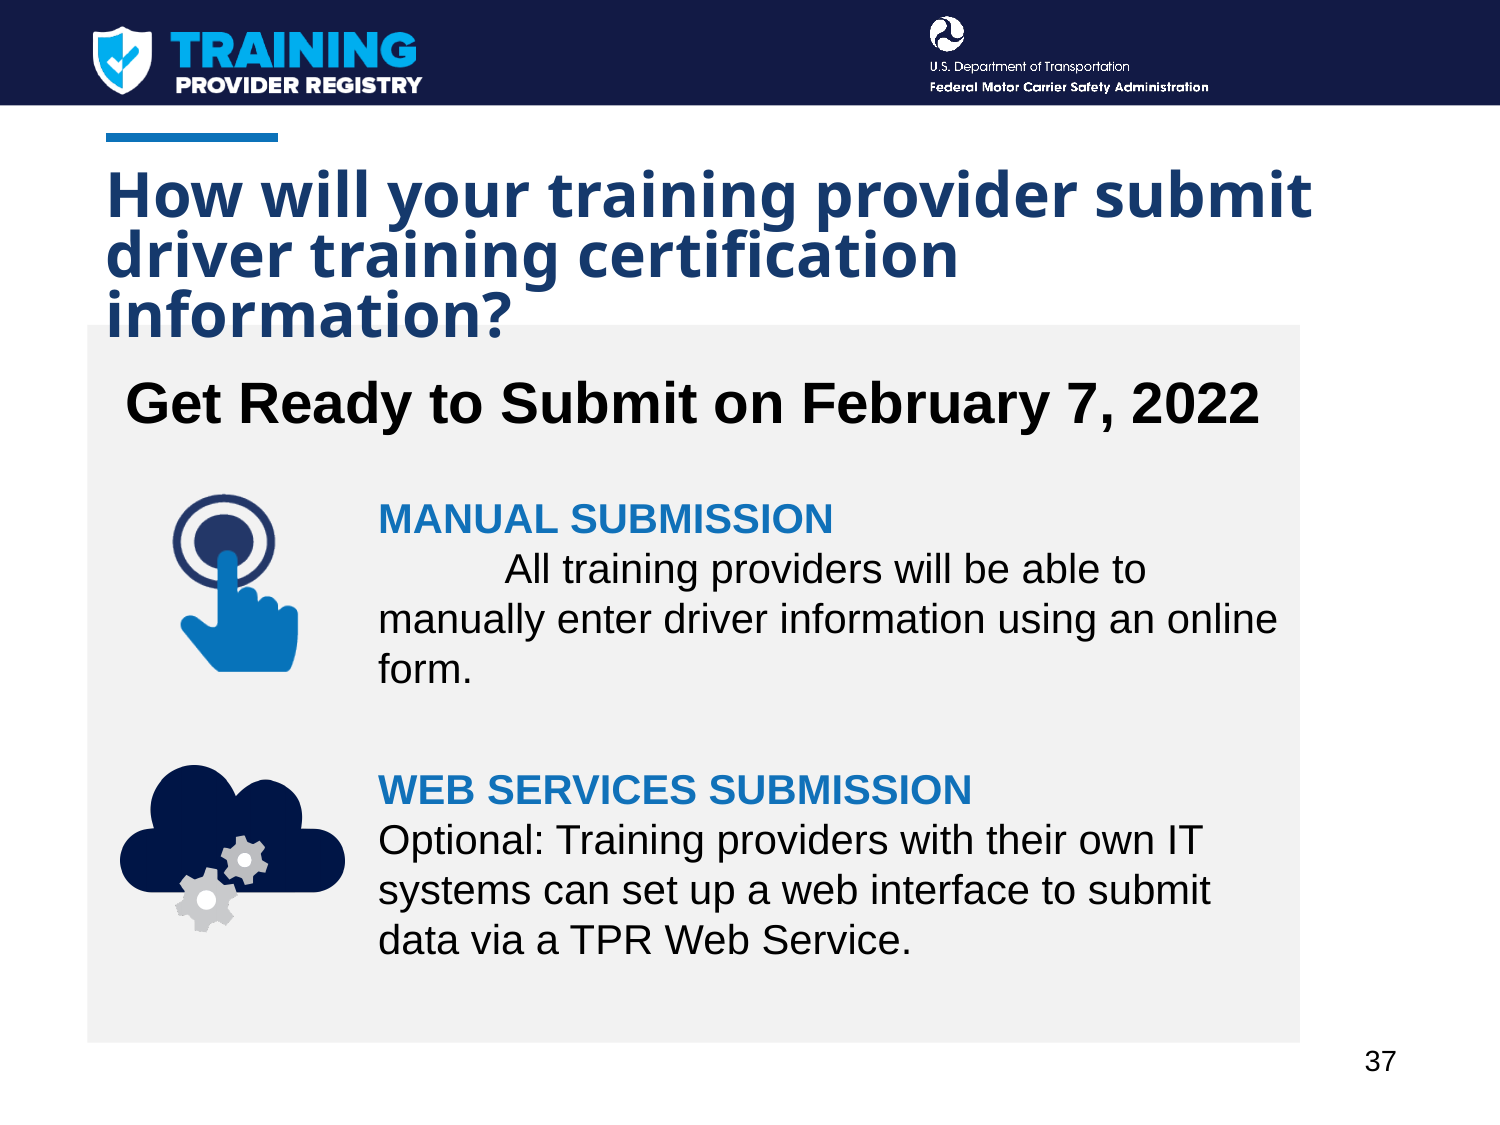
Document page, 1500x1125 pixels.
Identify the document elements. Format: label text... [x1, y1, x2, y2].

picture [112, 758, 355, 939]
slide_number 37 [1362, 1042, 1417, 1114]
picture [128, 467, 339, 684]
text_box Get Ready to Submit on February 7, 2022 MANUAL SUBMISSION All training providers will be able to manually enter driver information using an online form. WEB SERVICES SUBMISSION Optional: Training providers with their own IT systems can set up a web interface to submit data via a TPR Web Service. [87, 324, 1300, 1043]
picture [85, 20, 438, 106]
picture [924, 11, 1213, 98]
title How will your training provider submit driver training certification information? [105, 169, 1363, 250]
